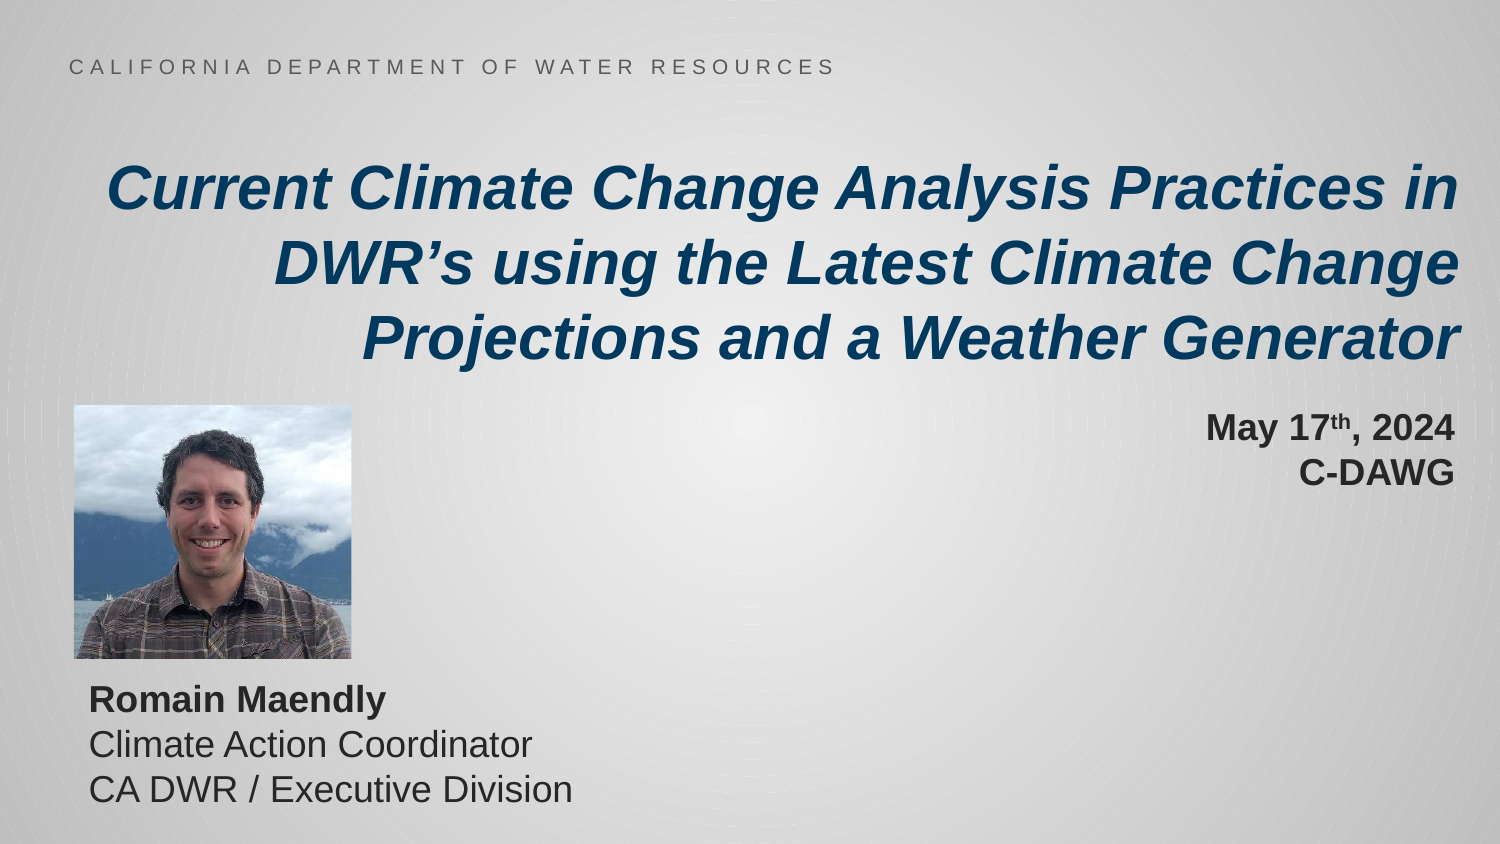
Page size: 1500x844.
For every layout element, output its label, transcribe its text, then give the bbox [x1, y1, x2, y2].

title Current Climate Change Analysis Practices in DWR’s using the Latest Climate Change Projections and a Weather Generator [31, 143, 1469, 326]
picture [73, 404, 352, 659]
text_box May 17th, 2024 C-DAWG [885, 396, 1469, 489]
text_box Romain Maendly Climate Action Coordinator CA DWR / Executive Division [73, 668, 697, 818]
